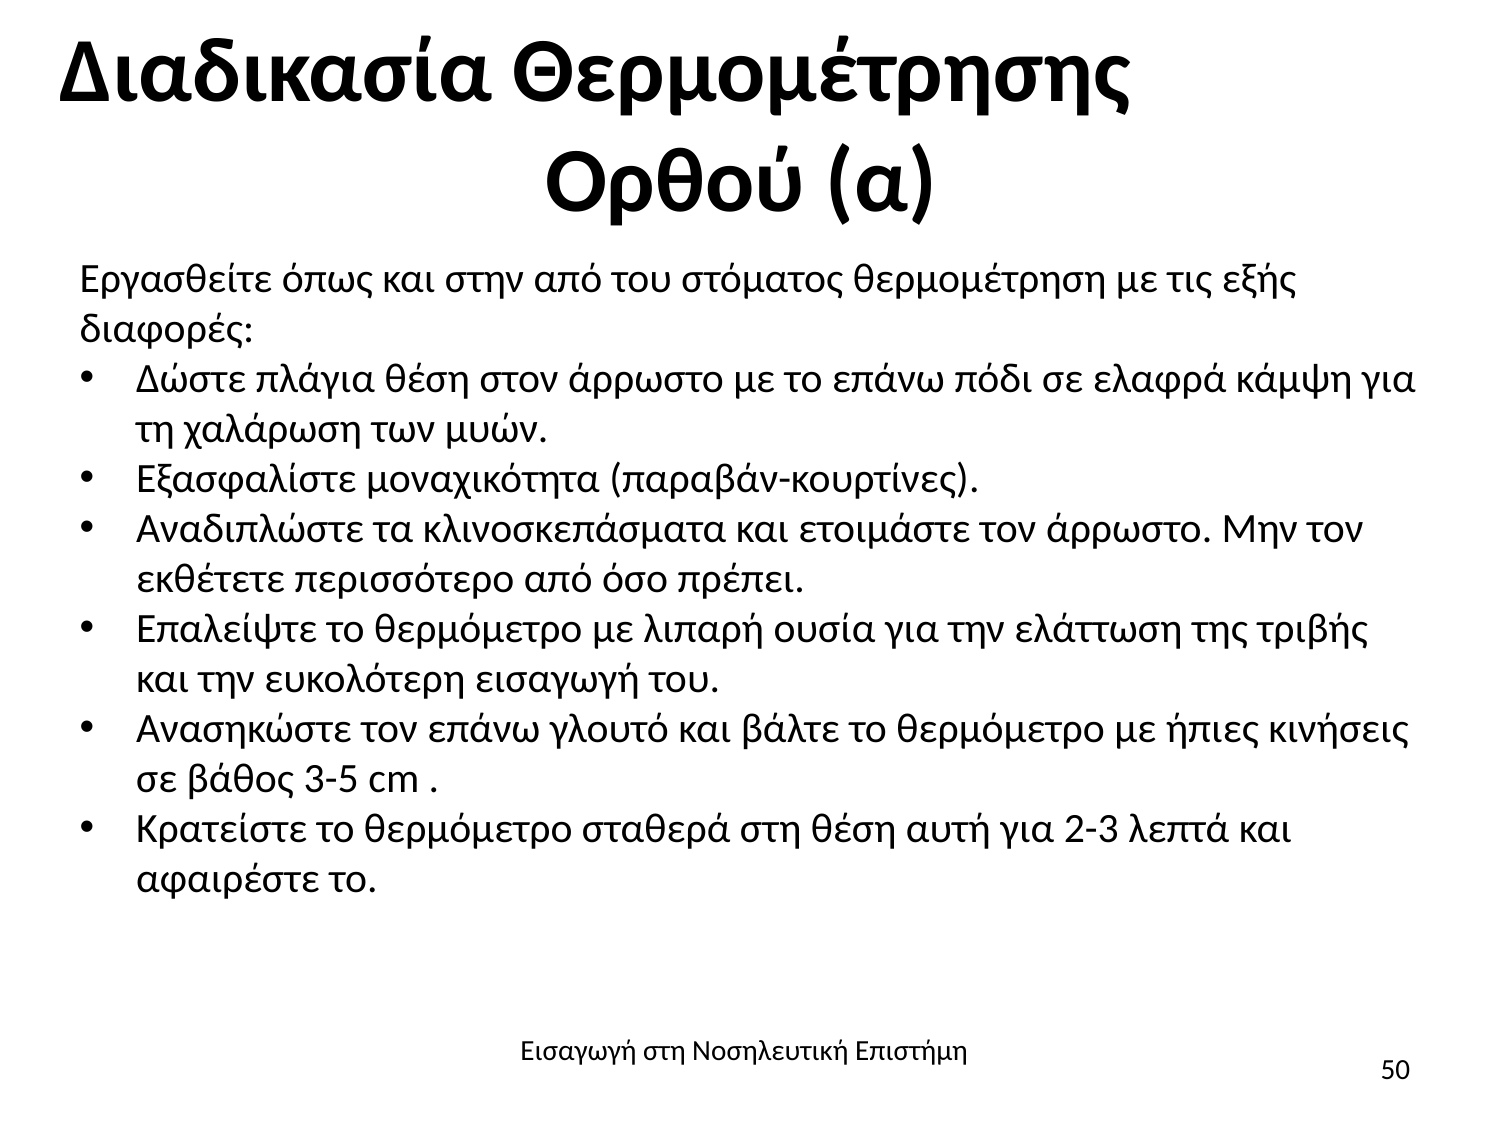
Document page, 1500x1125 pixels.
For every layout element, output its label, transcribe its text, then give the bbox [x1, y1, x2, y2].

text_box 50 [1074, 1042, 1425, 1103]
text_box Εισαγωγή στη Νοσηλευτική Επιστήμη [395, 1024, 1094, 1107]
title Διαδικασία Θερμομέτρησης Ορθού (α) [0, 42, 1500, 198]
text_box Εργασθείτε όπως και στην από του στόματος θερμομέτρηση με τις εξής διαφορές: Δώστε πλάγια θέση στον άρρωστο με το επάνω πόδι σε ελαφρά κάμψη για τη χαλάρωση των μυών. Εξασφαλίστε μοναχικότητα (παραβάν-κουρτίνες). Αναδιπλώστε τα κλινοσκεπάσματα και ετοιμάστε τον άρρωστο. Μην τον εκθέτετε περισσότερο από όσο πρέπει. Επαλείψτε το θερμόμετρο με λιπαρή ουσία για την ελάττωση της τριβής και την ευκολότερη εισαγωγή του. Ανασηκώστε τον επάνω γλουτό και βάλτε το θερμόμετρο με ήπιες κινήσεις σε βάθος 3-5 cm . Κρατείστε το θερμόμετρο σταθερά στη θέση αυτή για 2-3 λεπτά και αφαιρέστε το. [64, 243, 1436, 1009]
